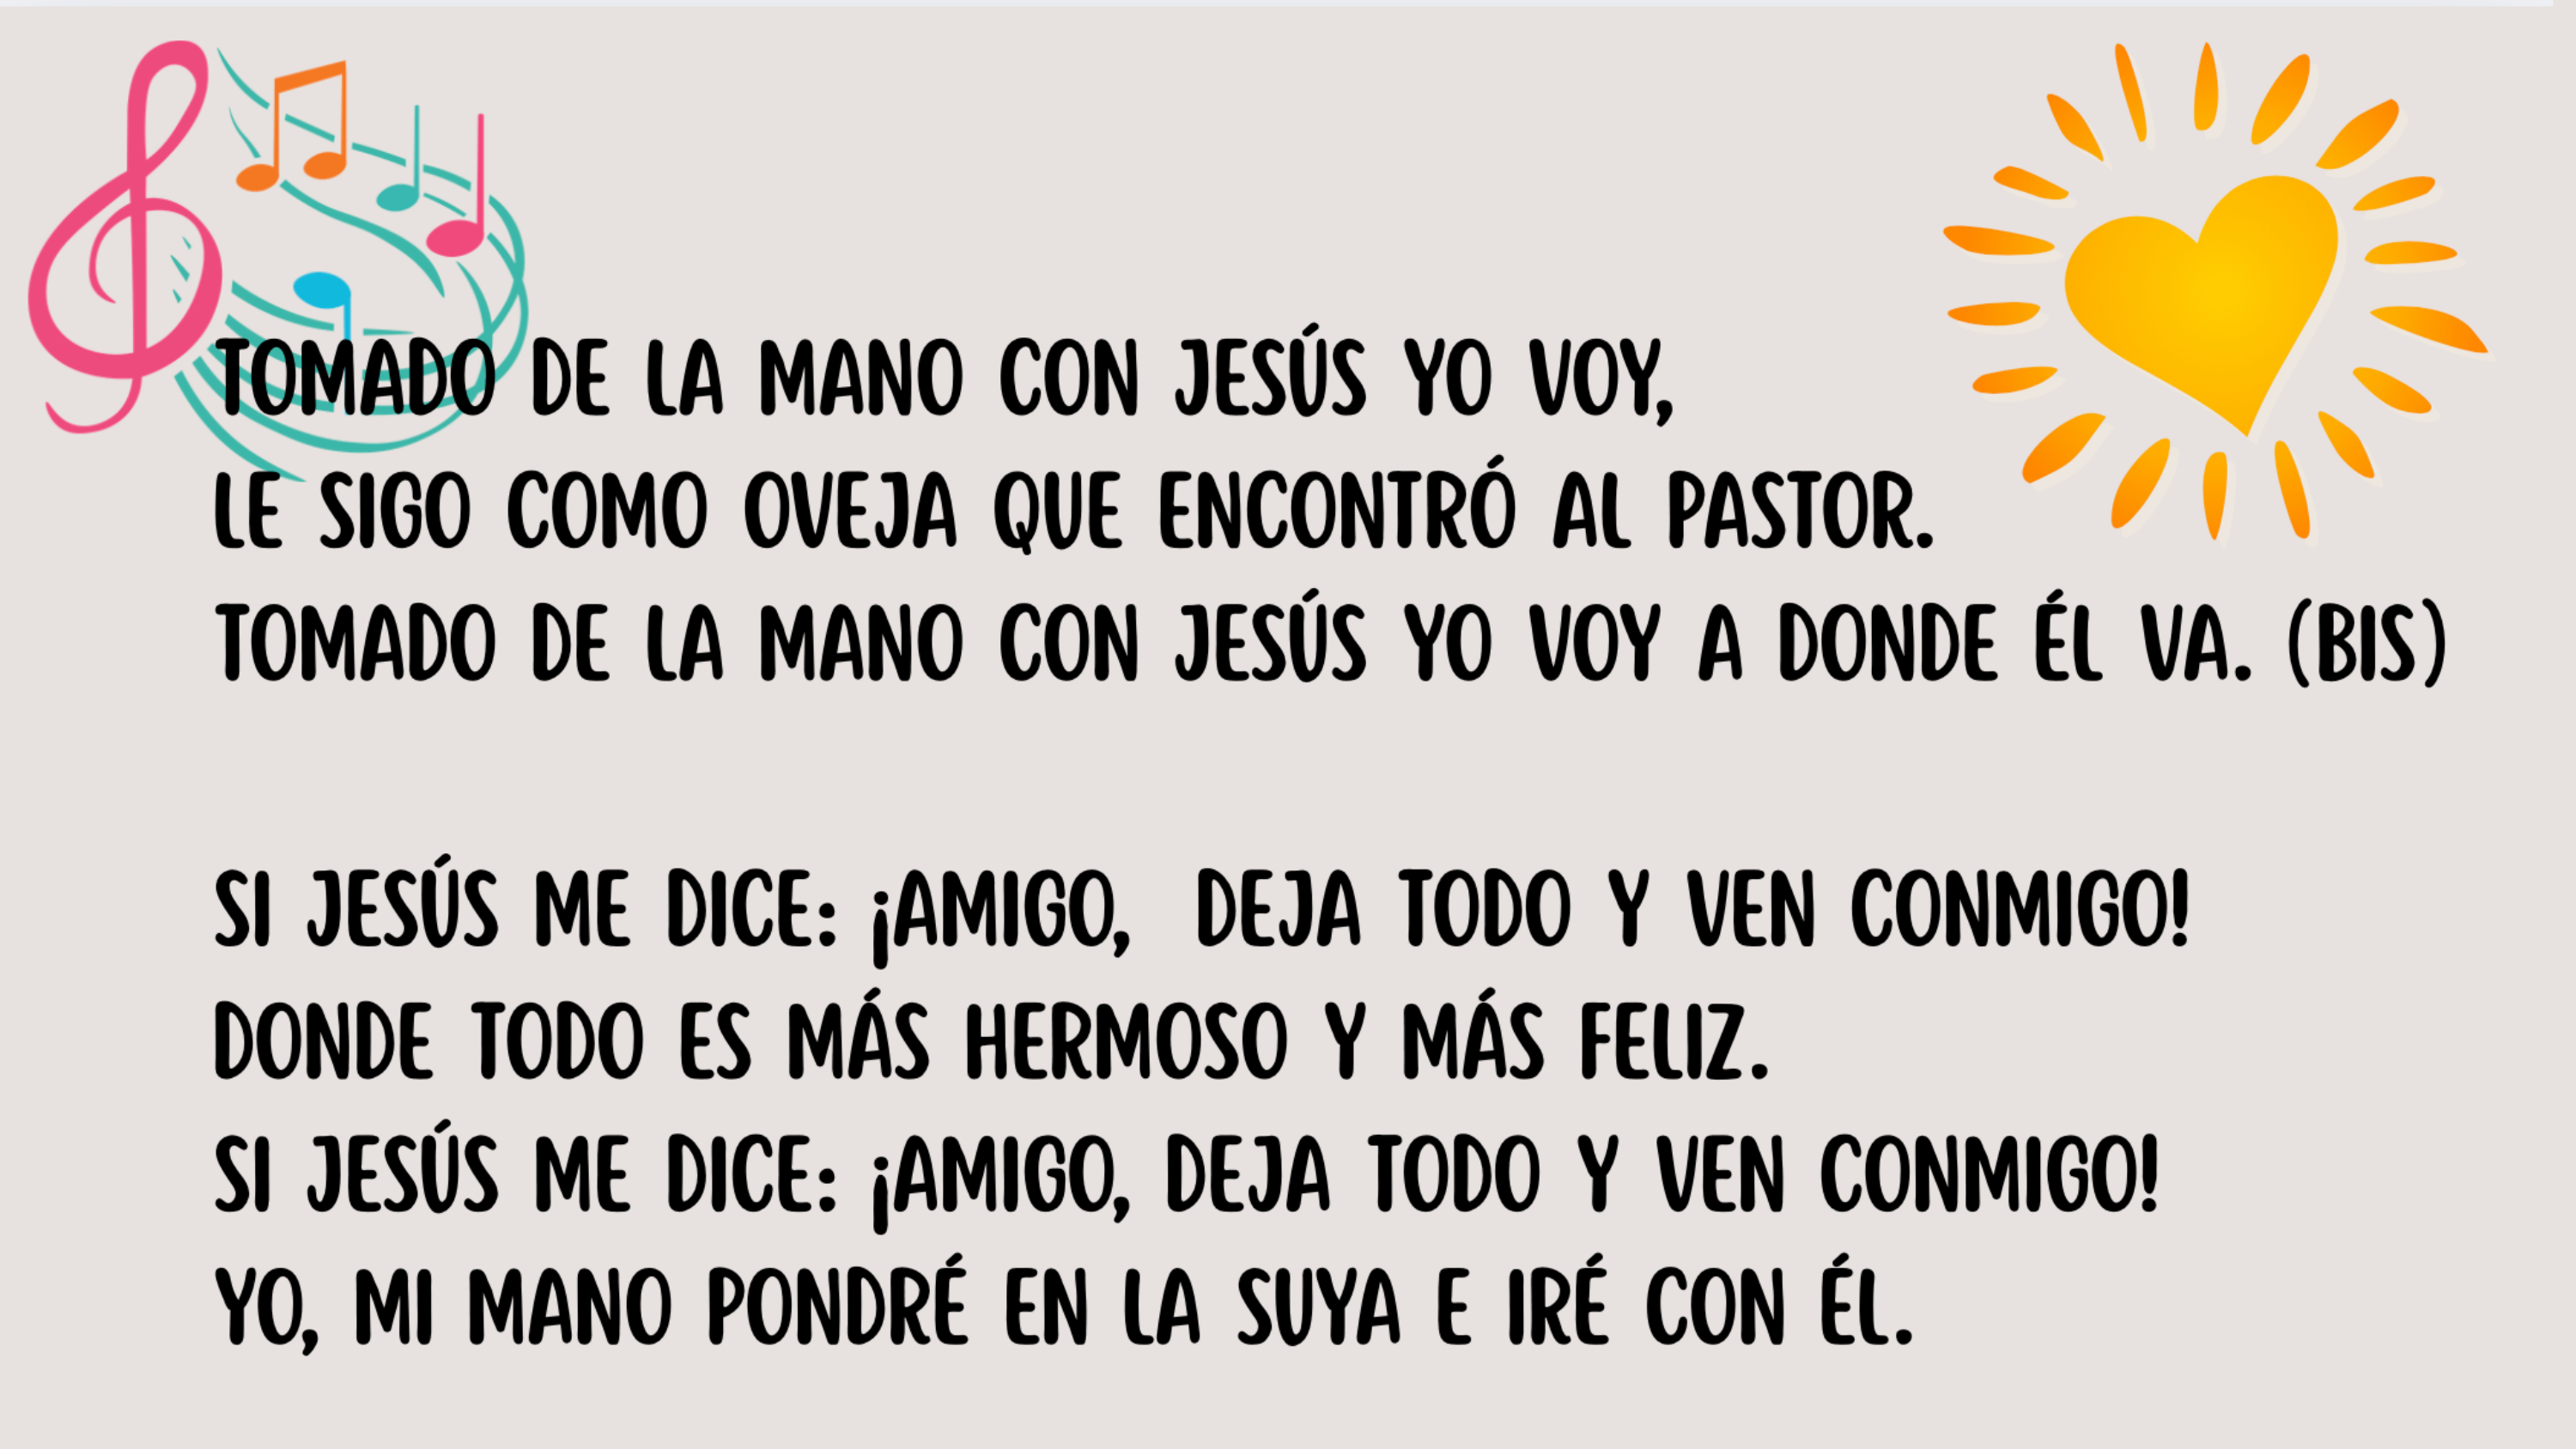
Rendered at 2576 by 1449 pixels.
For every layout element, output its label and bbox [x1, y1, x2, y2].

text_box [0, 0, 2554, 1449]
